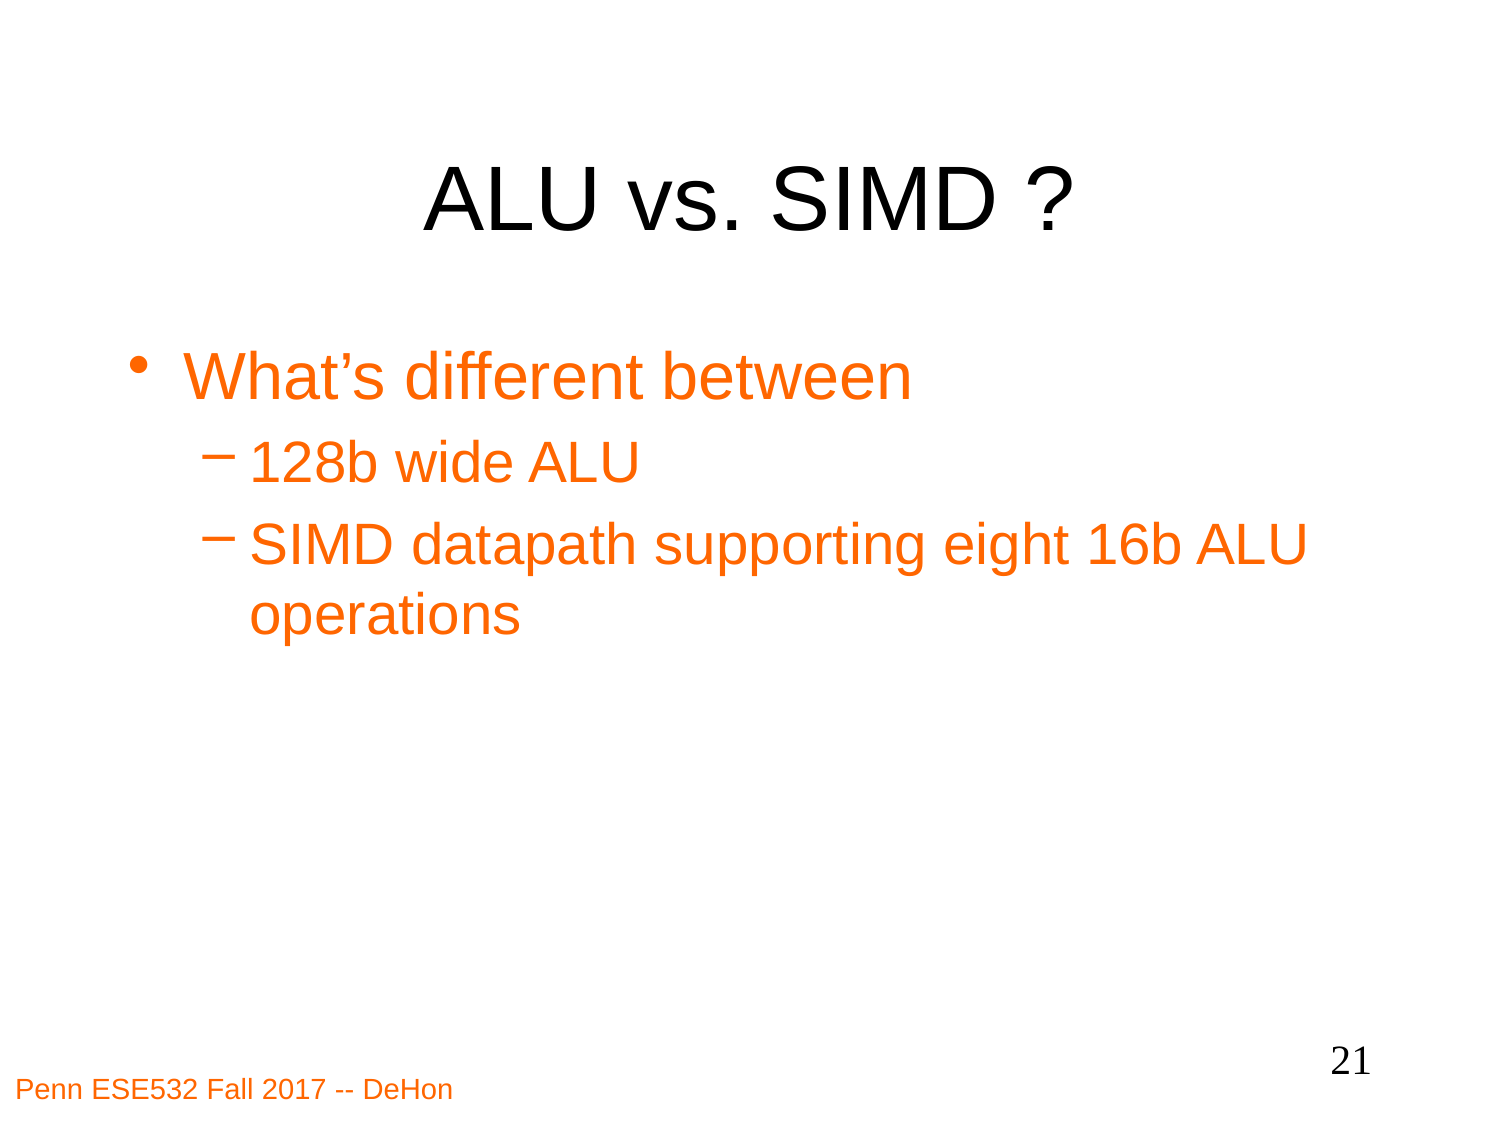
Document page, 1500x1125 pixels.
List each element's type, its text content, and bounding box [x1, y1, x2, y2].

title ALU vs. SIMD ? [112, 99, 1388, 288]
slide_number 21 [1074, 1024, 1388, 1101]
list What’s different between 128b wide ALU SIMD datapath supporting eight 16b ALU operations [112, 324, 1451, 1001]
slide_number Penn ESE532 Fall 2017 -- DeHon [0, 1062, 688, 1125]
